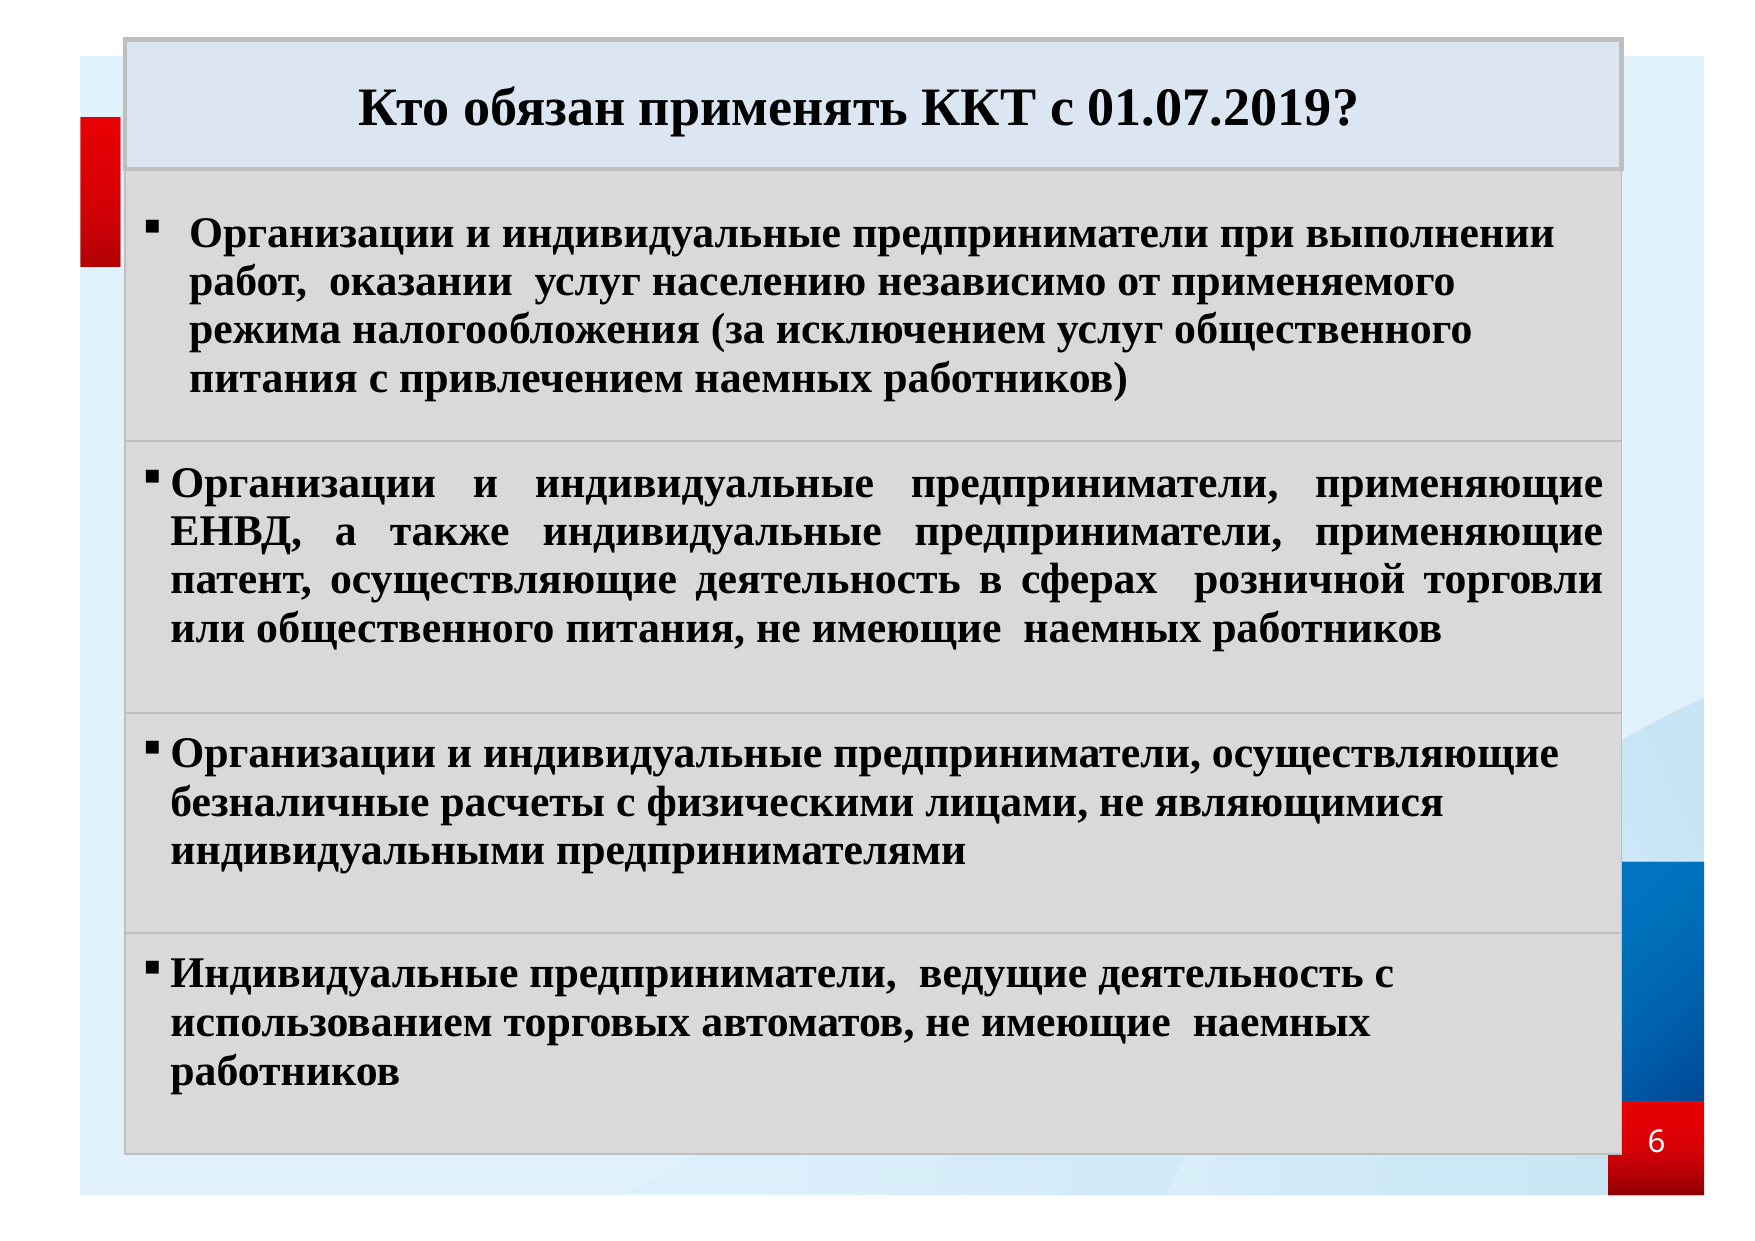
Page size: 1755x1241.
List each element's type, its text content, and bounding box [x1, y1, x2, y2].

slide_number 6 [1597, 1092, 1716, 1208]
table_cell Организации и индивидуальные предприниматели, осуществляющие безналичные расчеты с физическими лицами, не являющимися индивидуальными предпринимателями [126, 714, 1621, 932]
table_header Организации и индивидуальные предприниматели при выполнении работ, оказании услуг населению независимо от применяемого режима налогообложения (за исключением услуг общественного питания с привлечением наемных работников) [126, 171, 1621, 440]
picture [0, 0, 1754, 1240]
table_cell Индивидуальные предприниматели, ведущие деятельность с использованием торговых автоматов, не имеющие наемных работников [126, 934, 1621, 1153]
title Кто обязан применять ККТ с 01.07.2019? [123, 37, 1624, 171]
table_cell Организации и индивидуальные предприниматели, применяющие ЕНВД, а также индивидуальные предприниматели, применяющие патент, осуществляющие деятельность в сферах розничной торговли или общественного питания, не имеющие наемных работников [126, 442, 1621, 712]
